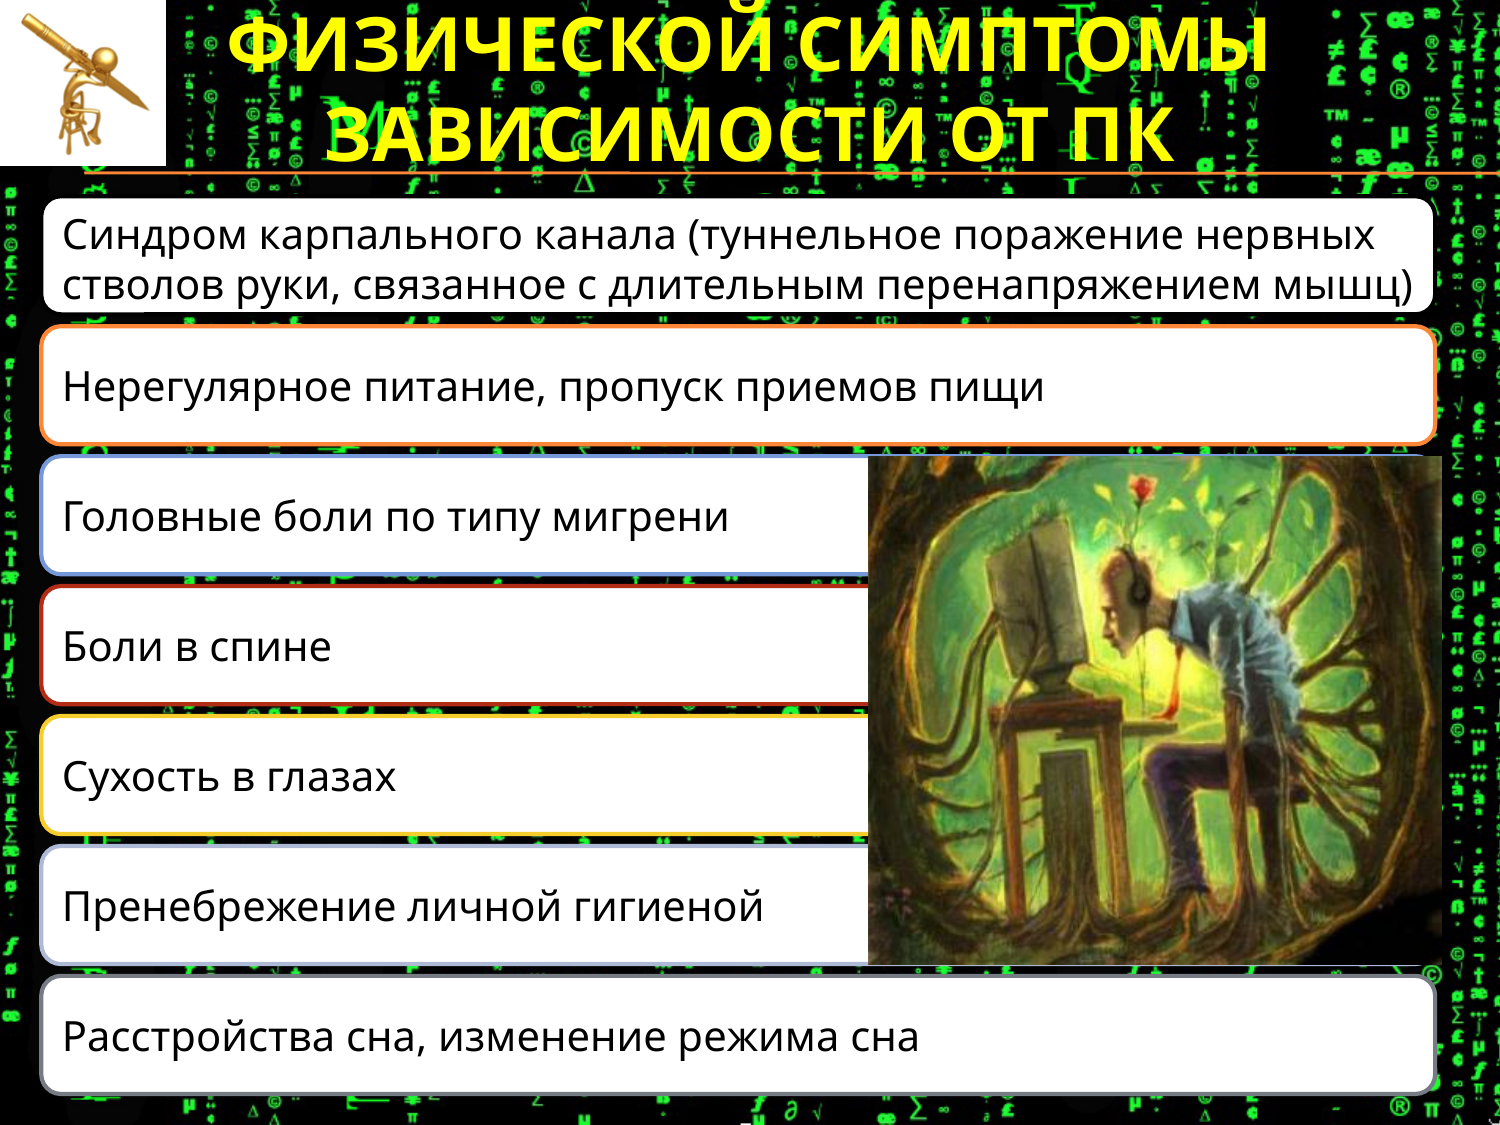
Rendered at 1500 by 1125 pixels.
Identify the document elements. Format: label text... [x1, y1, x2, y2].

text_box Нерегулярное питание, пропуск приемов пищи [39, 324, 1438, 447]
text_box Пренебрежение личной гигиеной [39, 843, 858, 967]
text_box Синдром карпального канала (туннельное поражение нервных стволов руки, связанное с длительным перенапряжением мышц) [39, 194, 1438, 317]
text_box Сухость в глазах [39, 713, 857, 837]
text_box Боли в спине [39, 583, 857, 707]
picture [0, 173, 1500, 1125]
text_box Головные боли по типу мигрени [39, 454, 873, 577]
text_box Расстройства сна, изменение режима сна [39, 973, 1438, 1097]
picture [0, 0, 166, 167]
title Физической симптомы зависимости от пк [168, 0, 1500, 173]
